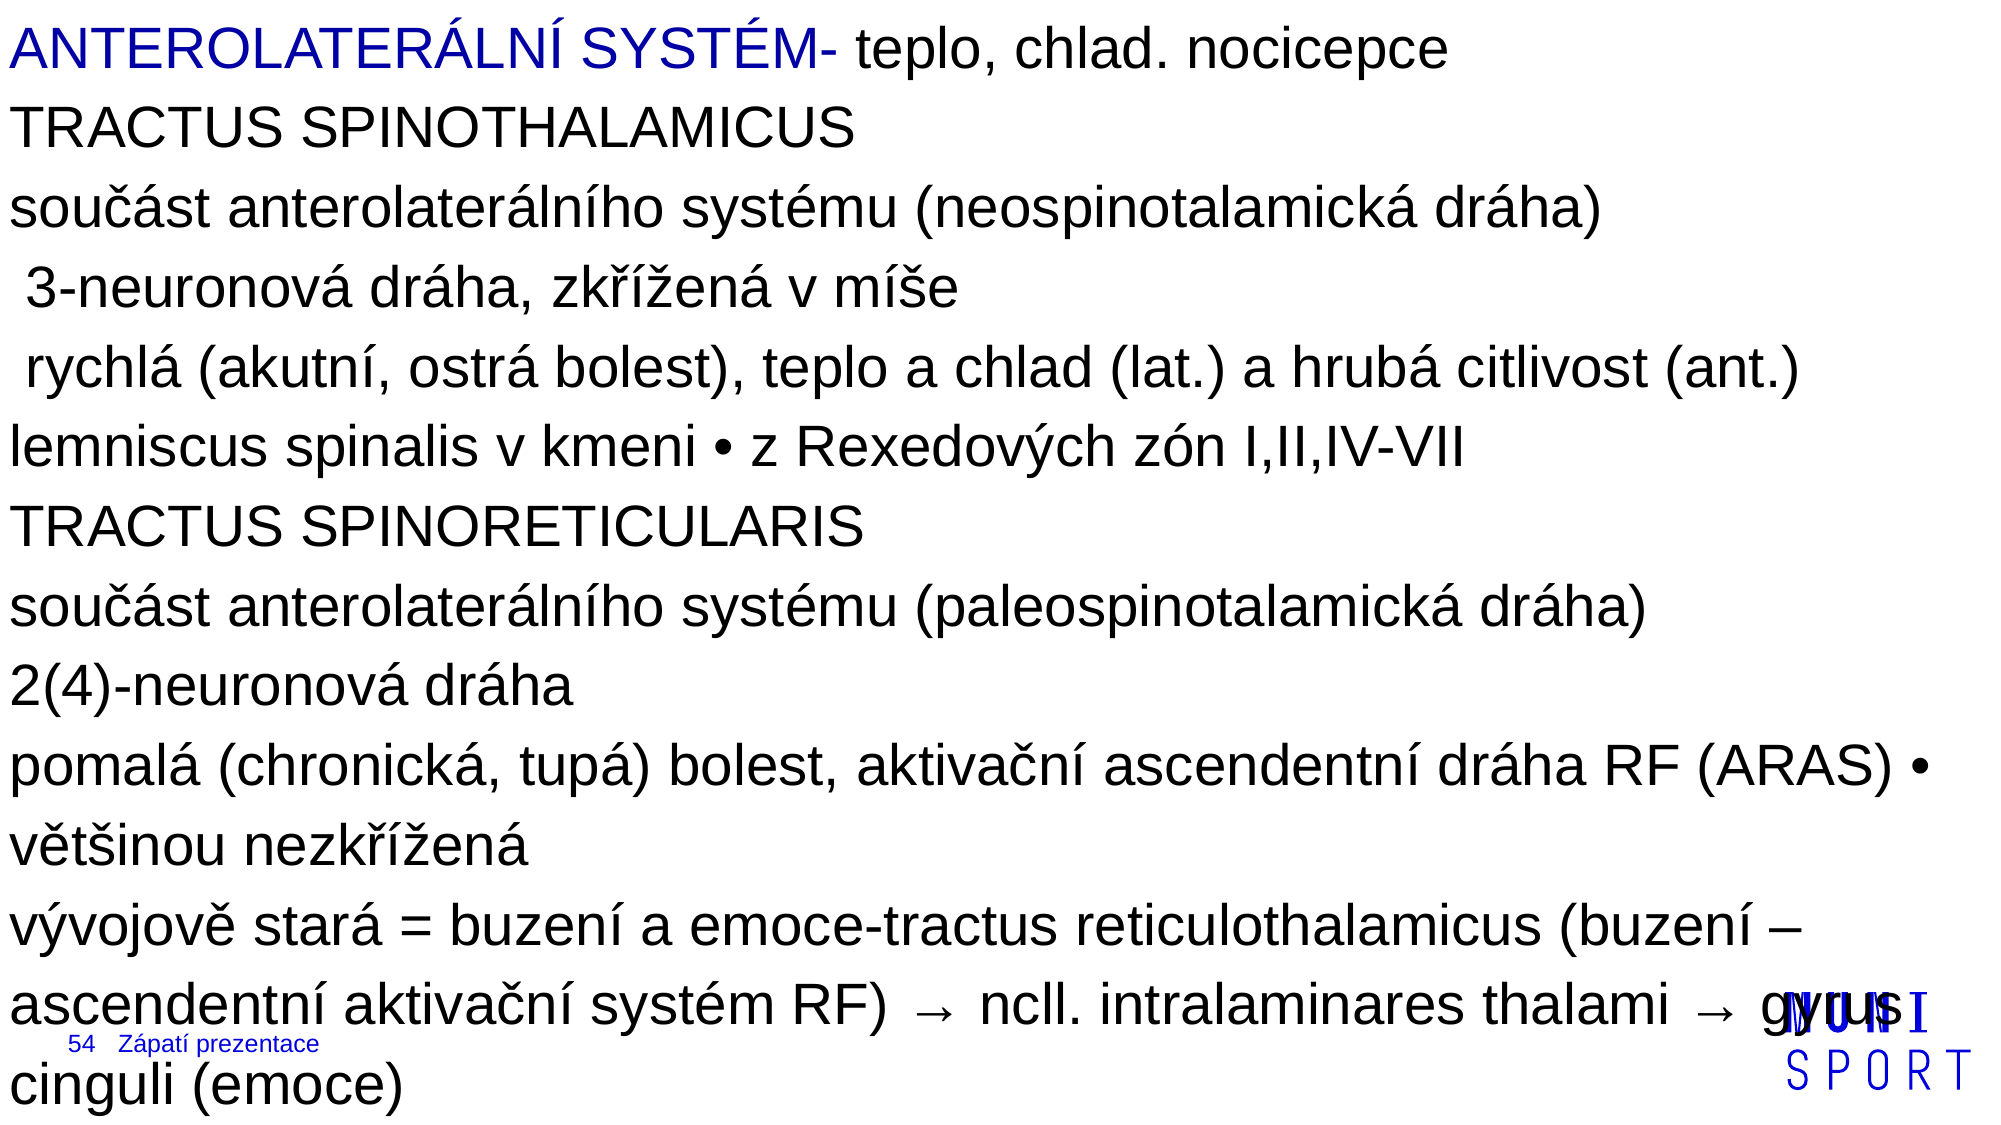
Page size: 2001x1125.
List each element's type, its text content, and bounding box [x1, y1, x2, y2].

list ANTEROLATERÁLNÍ SYSTÉM- teplo, chlad. nocicepce TRACTUS SPINOTHALAMICUS součást anterolaterálního systému (neospinotalamická dráha) 3-neuronová dráha, zkřížená v míše rychlá (akutní, ostrá bolest), teplo a chlad (lat.) a hrubá citlivost (ant.) lemniscus spinalis v kmeni • z Rexedových zón I,II,IV-VII TRACTUS SPINORETICULARIS součást anterolaterálního systému (paleospinotalamická dráha) 2(4)-neuronová dráha pomalá (chronická, tupá) bolest, aktivační ascendentní dráha RF (ARAS) • většinou nezkřížená vývojově stará = buzení a emoce-tractus reticulothalamicus (buzení – ascendentní aktivační systém RF) → ncll. intralaminares thalami → gyrus cinguli (emoce) [9, 0, 2000, 938]
footer Zápatí prezentace [118, 1021, 1418, 1063]
slide_number 54 [67, 1021, 110, 1063]
